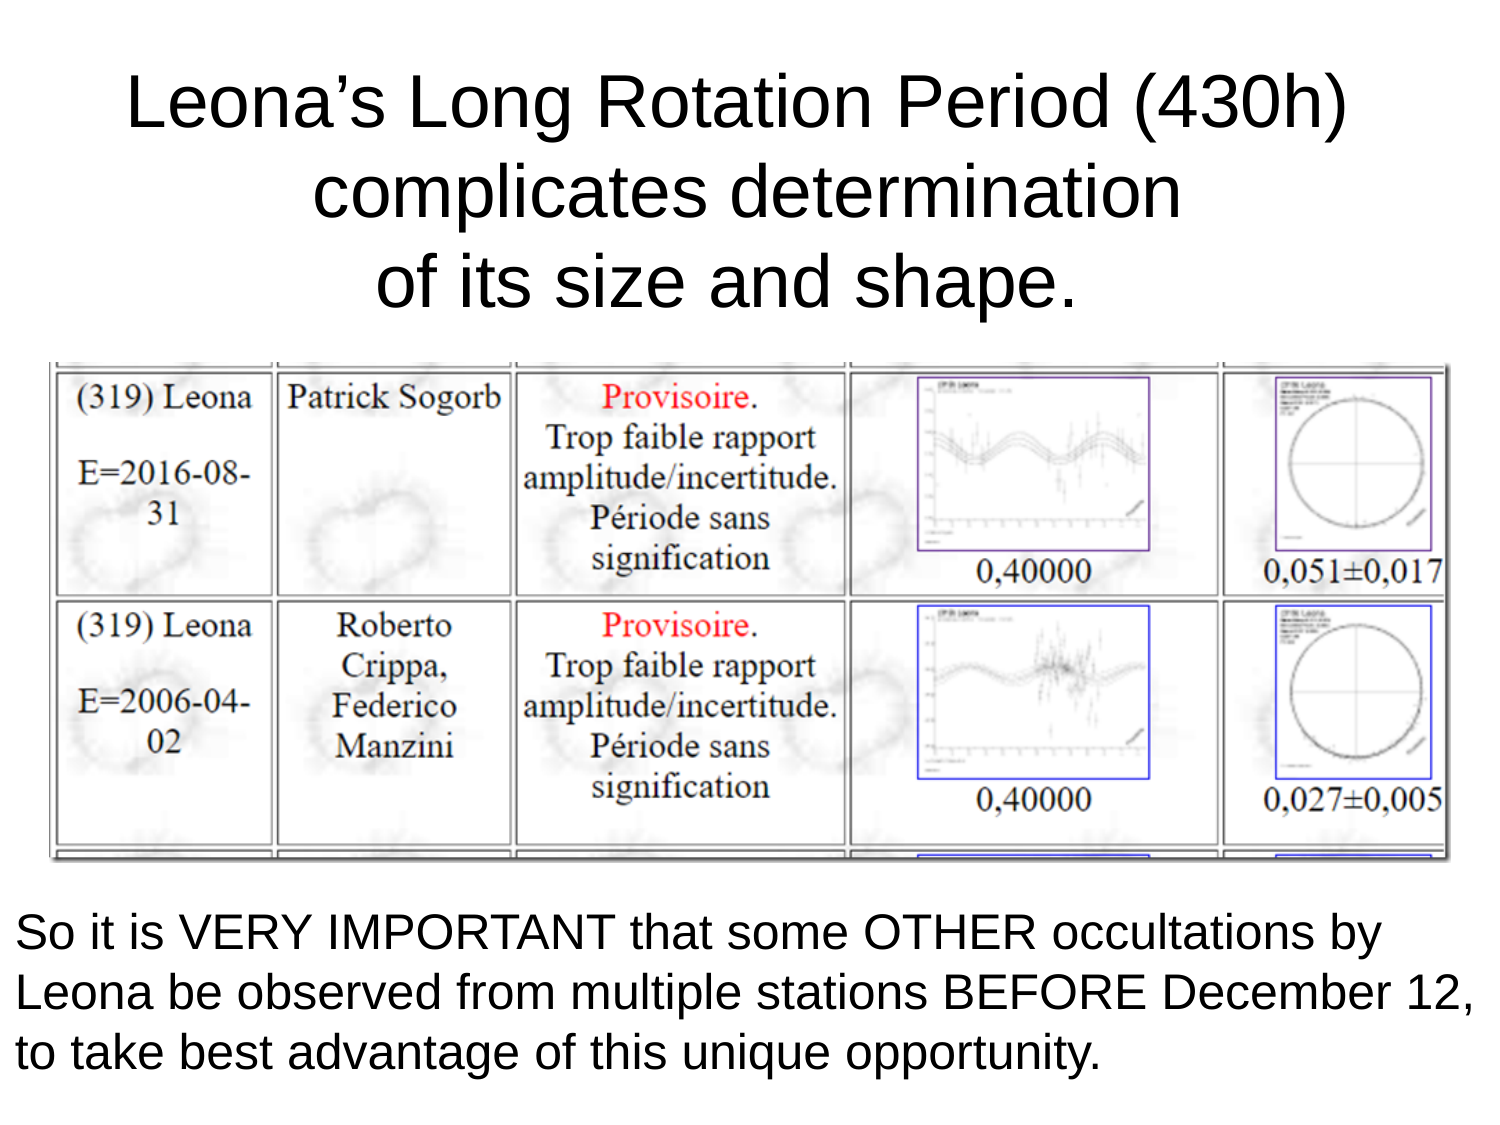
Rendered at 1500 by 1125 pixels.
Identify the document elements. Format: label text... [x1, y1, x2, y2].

text_box So it is VERY IMPORTANT that some OTHER occultations by Leona be observed from multiple stations BEFORE December 12, to take best advantage of this unique opportunity. [0, 892, 1500, 1087]
text_box Leona’s Long Rotation Period (430h) complicates determination of its size and shape. [110, 44, 1366, 330]
picture [49, 362, 1451, 863]
